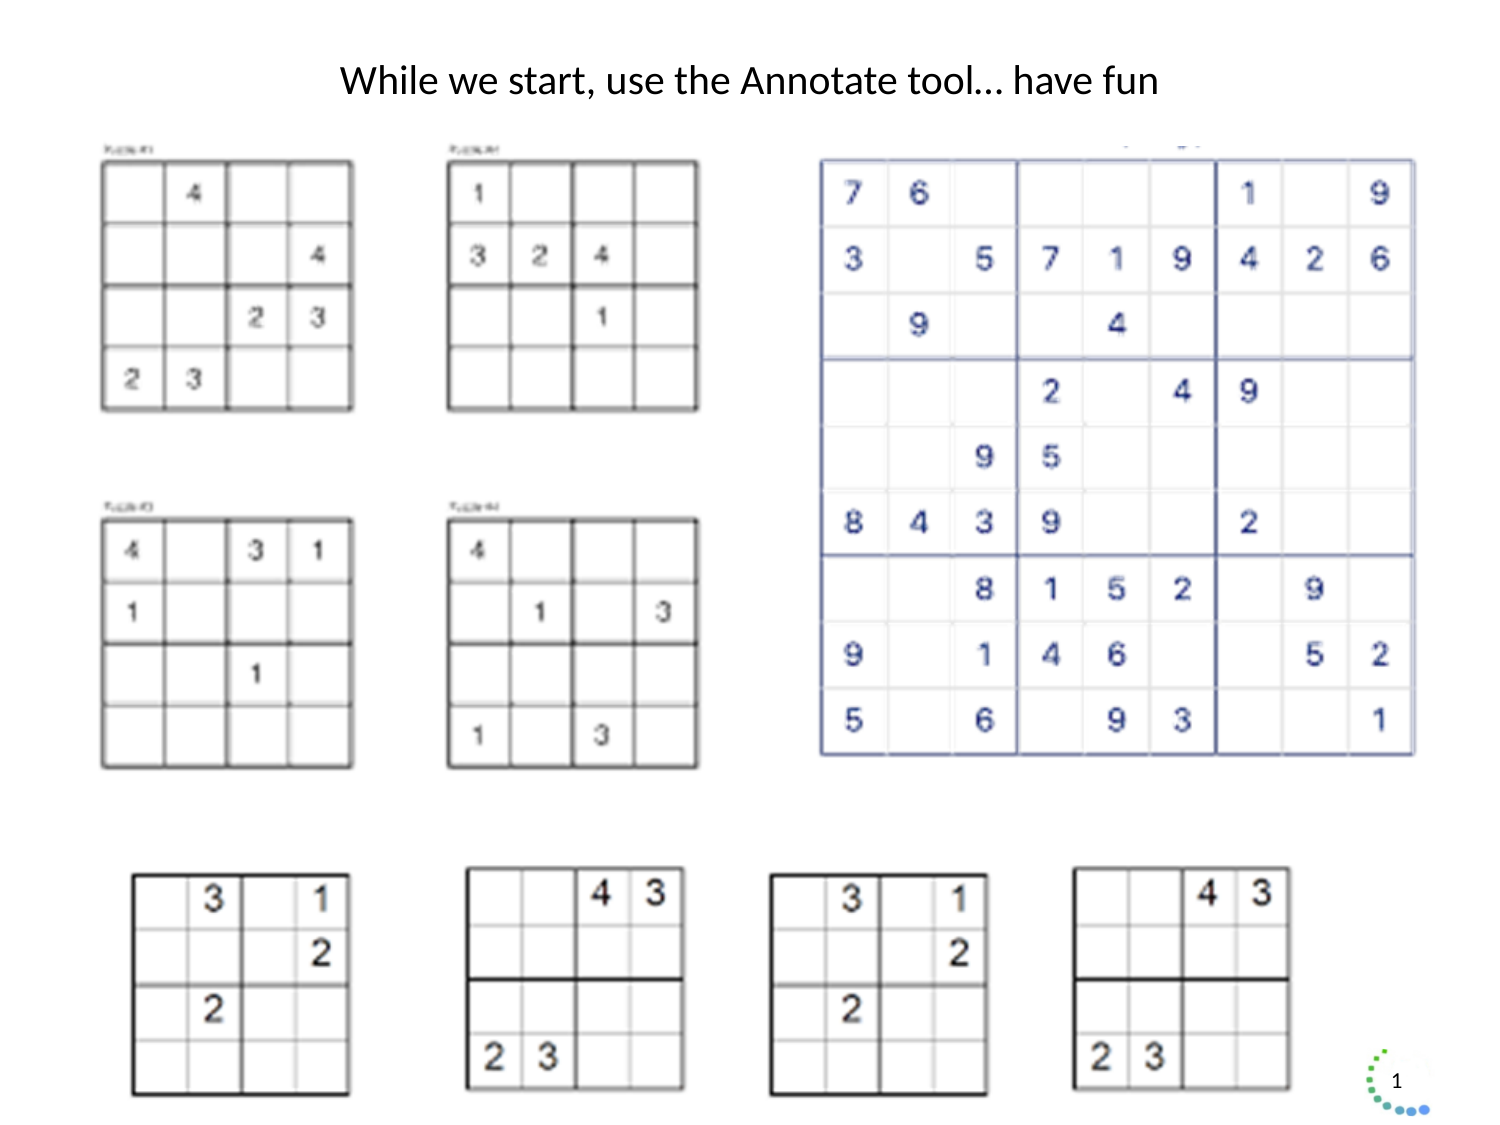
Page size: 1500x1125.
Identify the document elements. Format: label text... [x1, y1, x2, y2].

picture [801, 146, 1426, 767]
picture [1363, 1047, 1435, 1117]
picture [757, 866, 1005, 1101]
picture [450, 861, 706, 1101]
picture [88, 125, 719, 789]
picture [1056, 861, 1313, 1101]
title While we start, use the Annotate tool… have fun [75, 45, 1425, 126]
picture [119, 866, 367, 1101]
